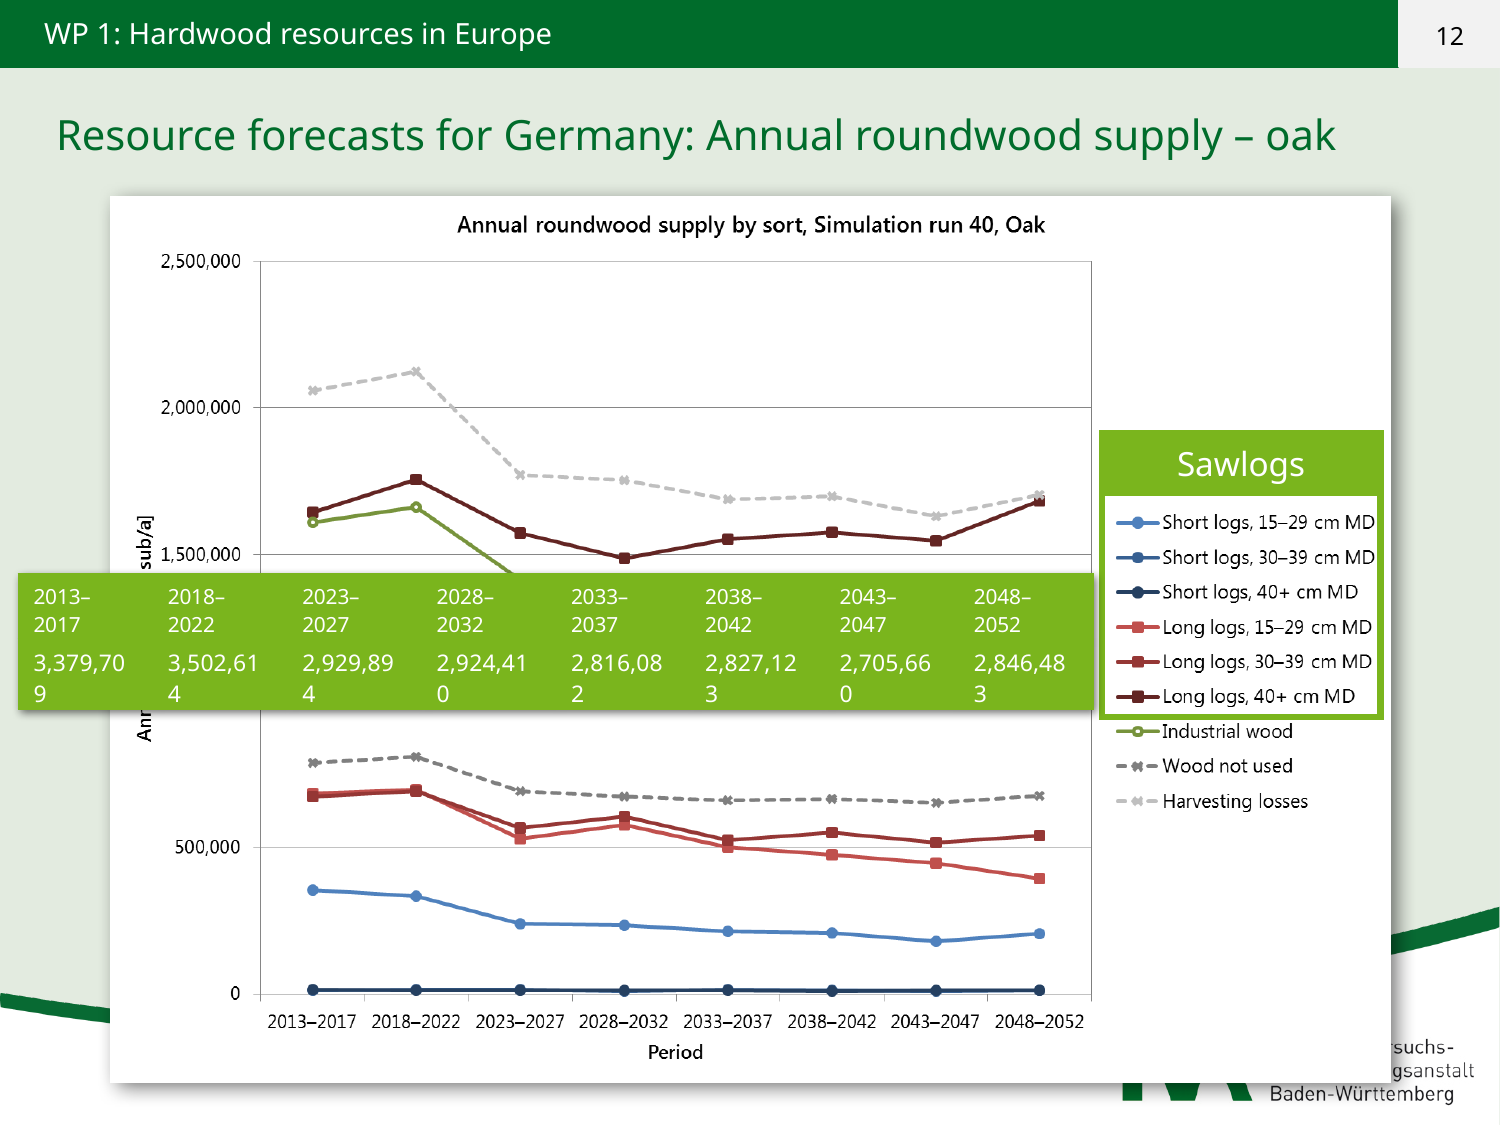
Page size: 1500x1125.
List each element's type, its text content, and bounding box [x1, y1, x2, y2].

table_cell 3,379,709 [19, 640, 104, 708]
table_header 2013–2017 [19, 575, 104, 638]
picture [0, 68, 1500, 1125]
text_box Resource forecasts for Germany: Annual roundwood supply – oak [41, 101, 1459, 167]
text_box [1101, 433, 1381, 718]
